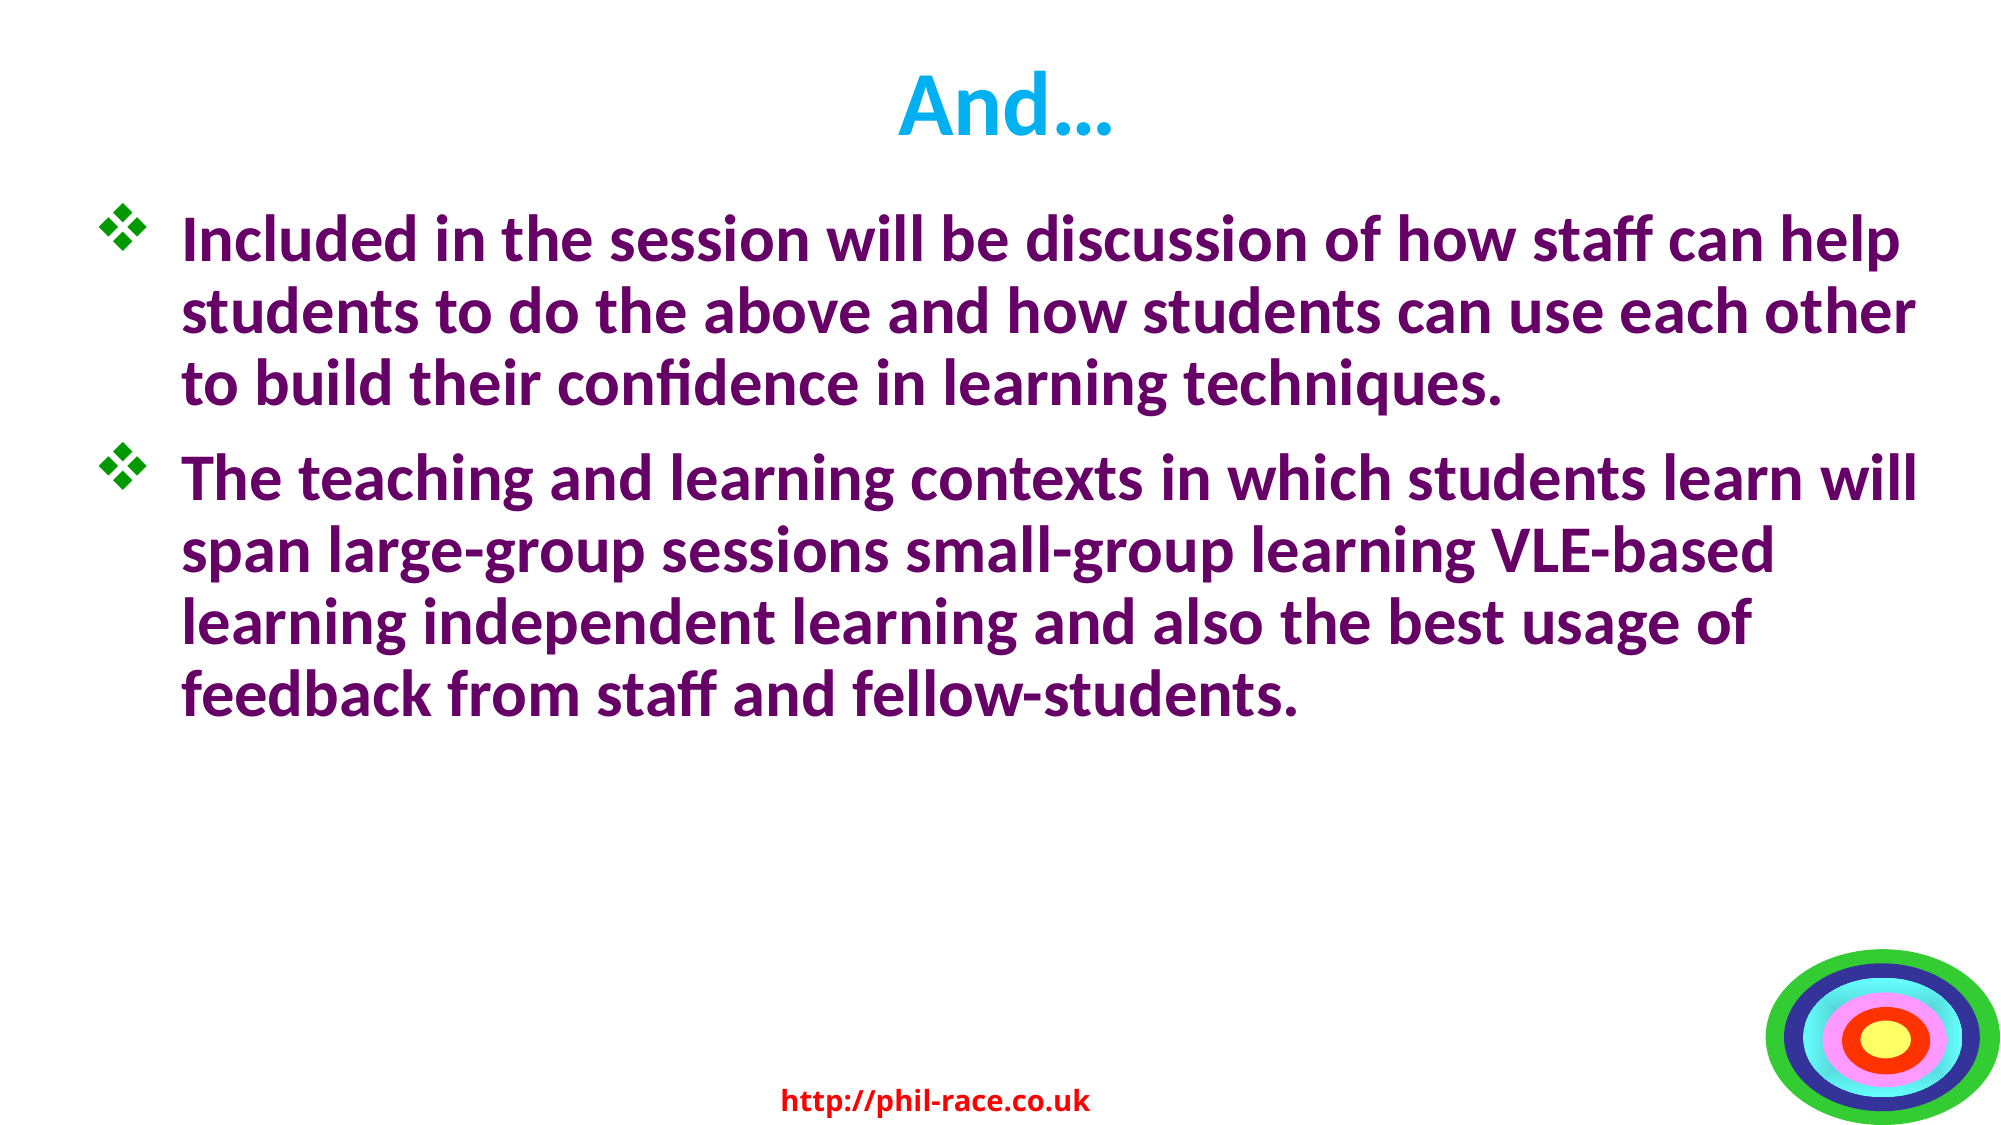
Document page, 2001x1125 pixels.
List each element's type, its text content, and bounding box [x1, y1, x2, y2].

title And… [54, 30, 1961, 185]
list Included in the session will be discussion of how staff can help students to do the above and how students can use each other to build their confidence in learning techniques. The teaching and learning contexts in which students learn will span large-group sessions small-group learning VLE-based learning independent learning and also the best usage of feedback from staff and fellow-students. [78, 196, 1961, 963]
